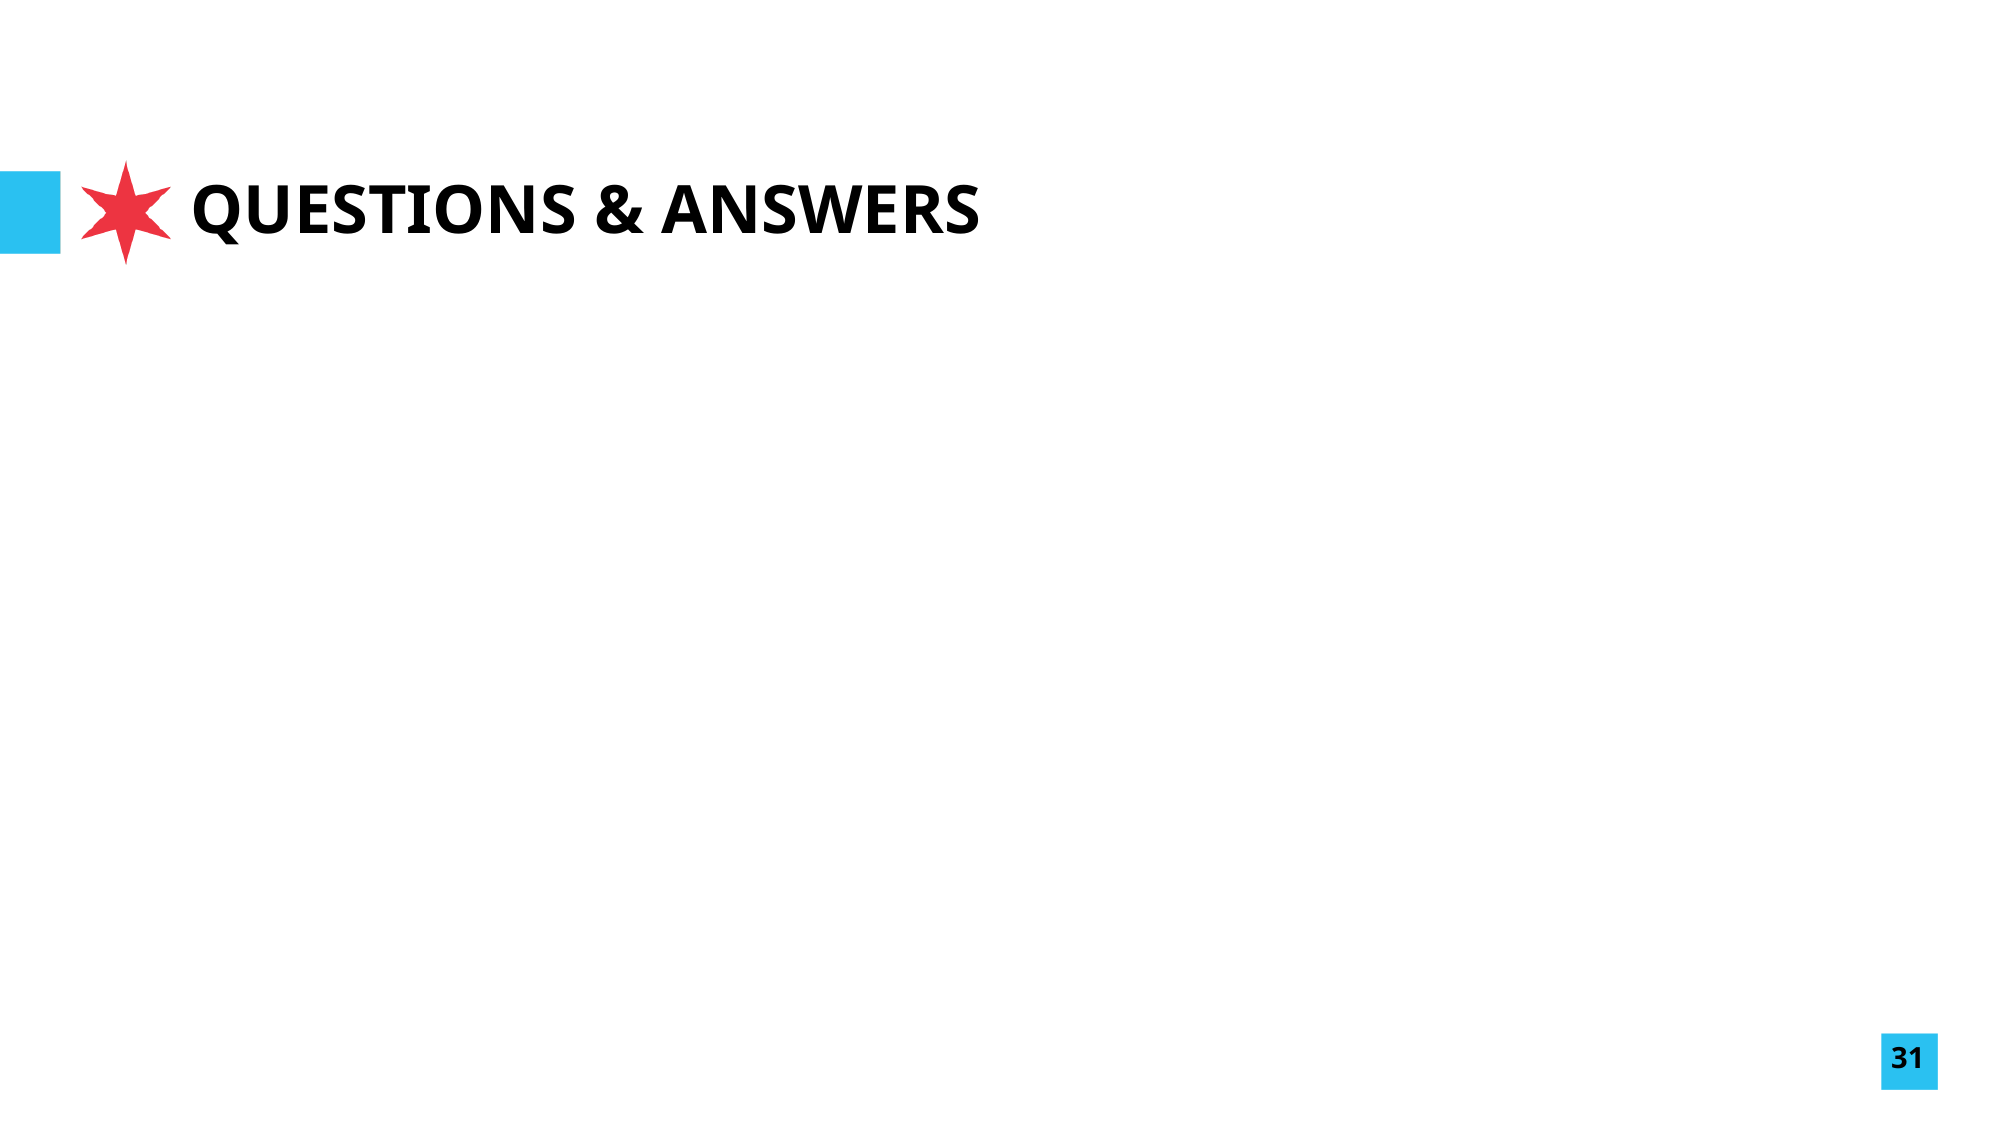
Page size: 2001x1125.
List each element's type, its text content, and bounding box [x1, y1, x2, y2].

picture [1881, 1033, 1938, 1090]
title QUESTIONS & ANSWERS [175, 79, 1897, 344]
picture [0, 160, 171, 265]
